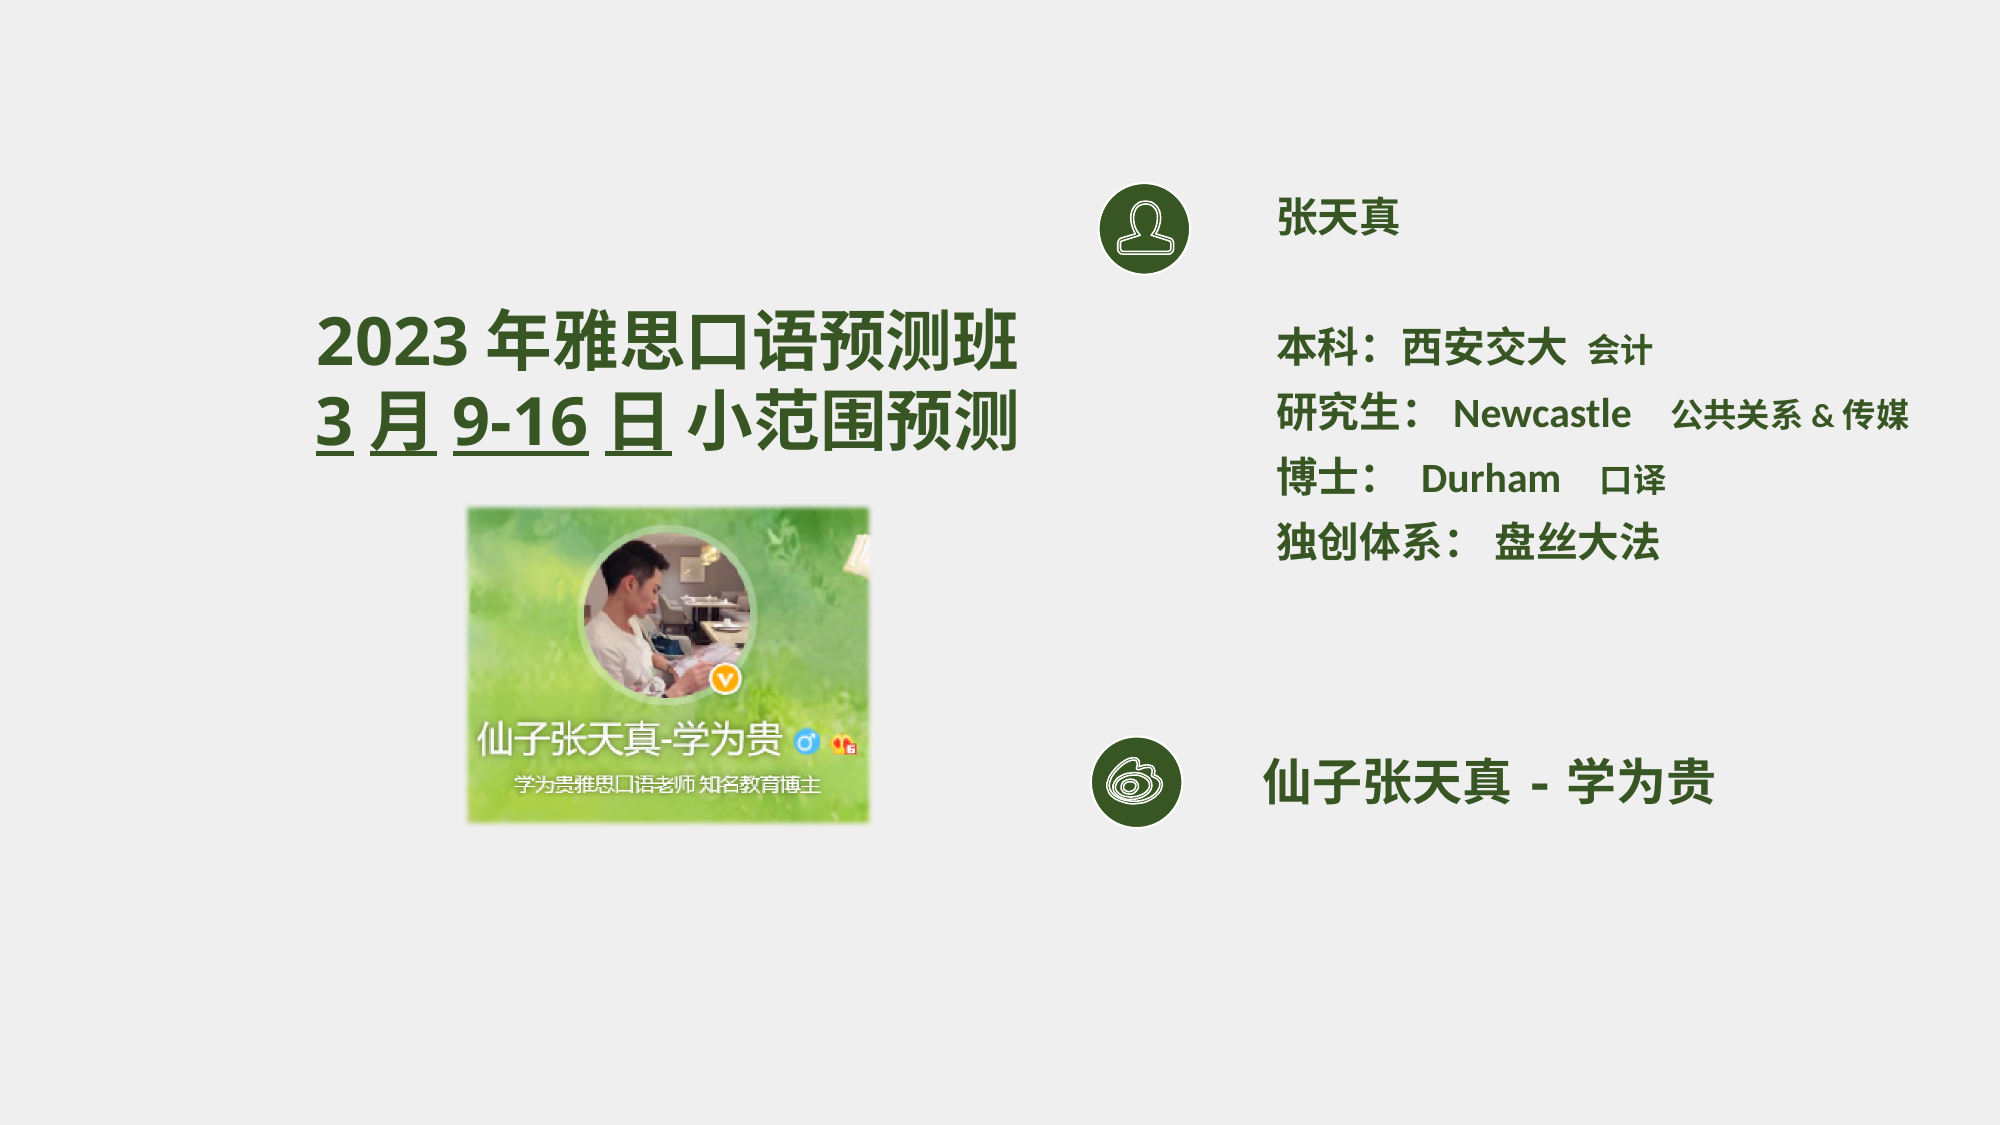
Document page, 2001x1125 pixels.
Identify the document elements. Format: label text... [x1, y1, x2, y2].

text_box 张天真 本科：西安交大 会计 研究生：Newcastle 公共关系&传媒 博士： Durham 口译 独创体系： 盘丝大法 [1261, 183, 1955, 573]
text_box 2023年雅思口语预测班 3月9-16日 小范围预测 [301, 291, 1036, 467]
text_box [1098, 183, 1191, 275]
text_box 仙子张天真-学为贵 [1248, 742, 1732, 818]
picture [462, 502, 874, 828]
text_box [1090, 736, 1183, 828]
